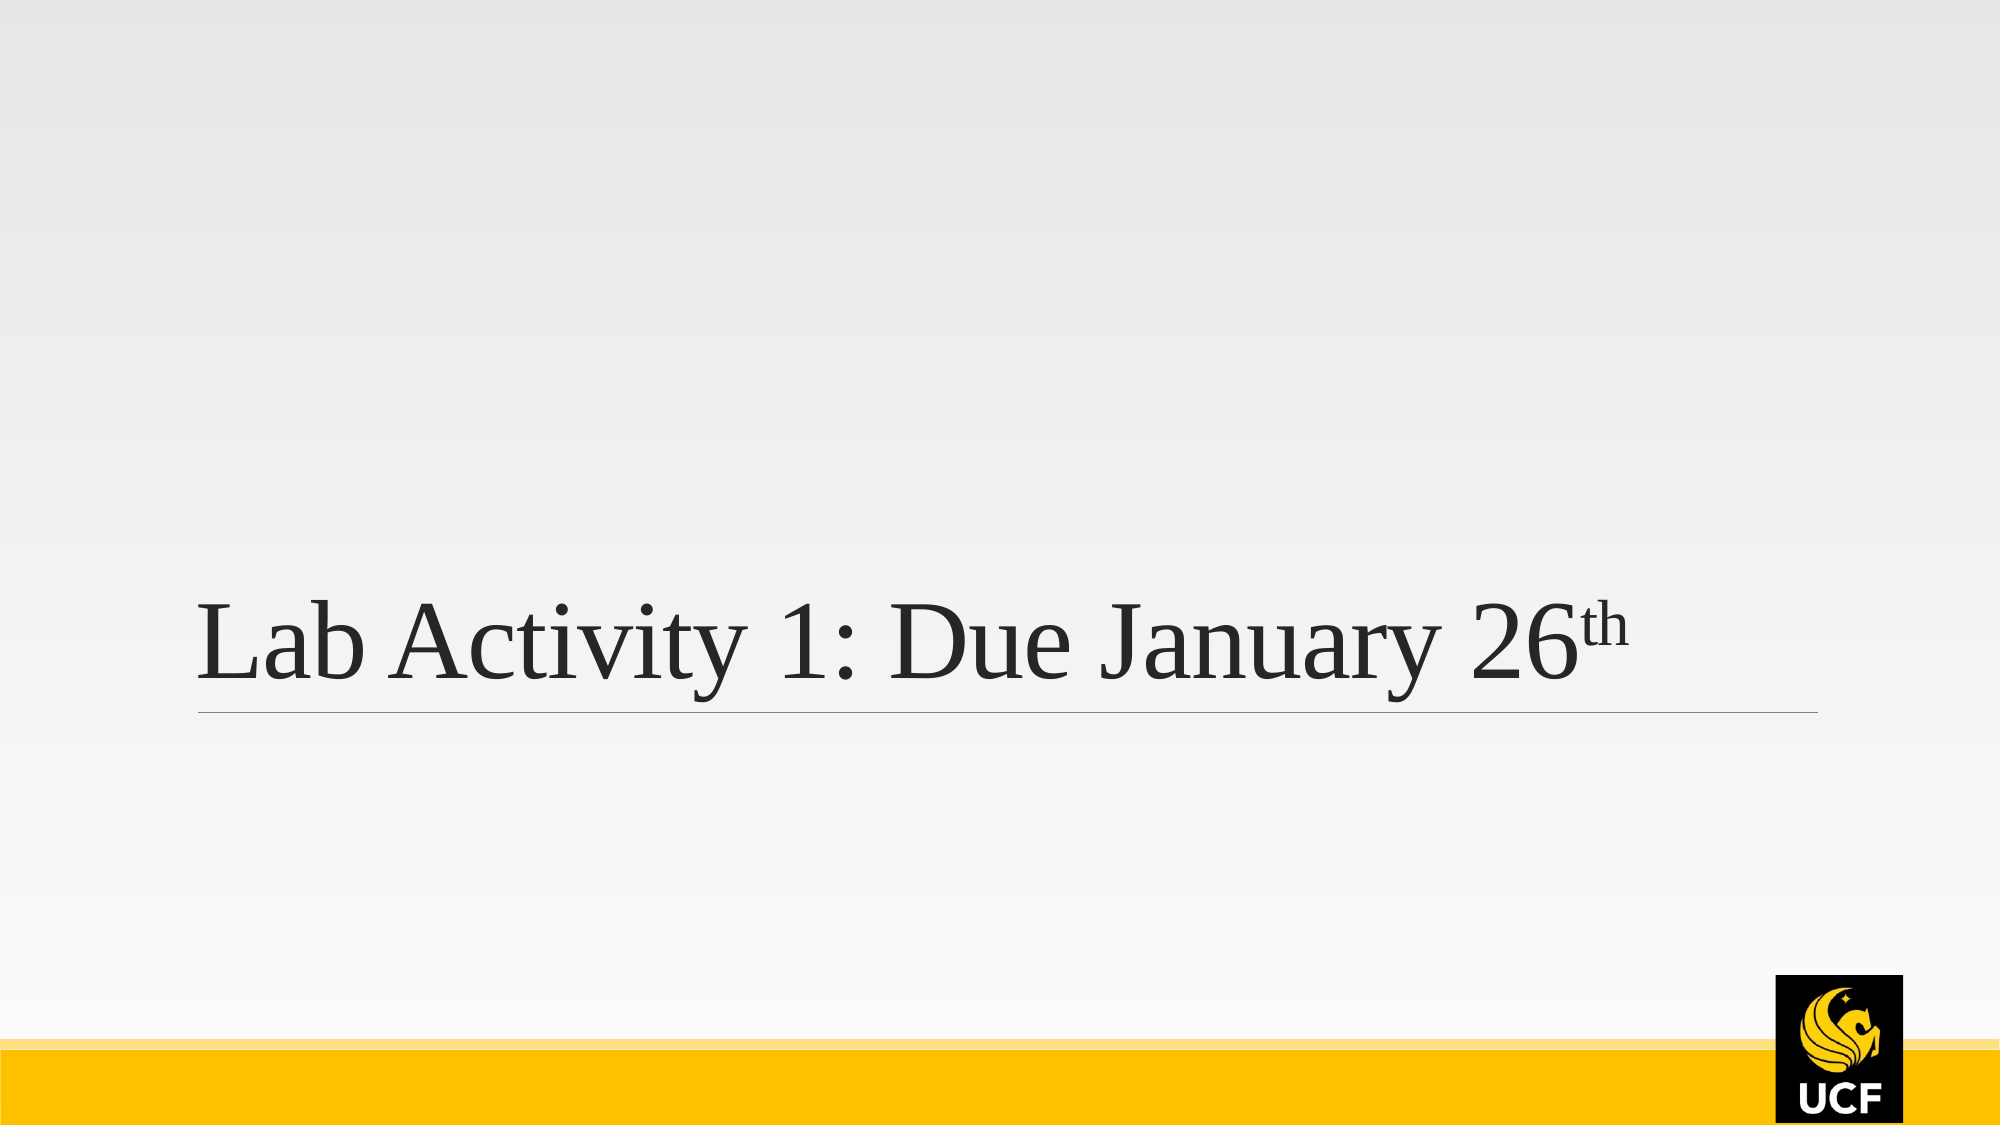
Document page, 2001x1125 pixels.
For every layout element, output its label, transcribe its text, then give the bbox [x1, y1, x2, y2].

picture [1775, 975, 1904, 1123]
title Lab Activity 1: Due January 26th [180, 124, 1830, 710]
